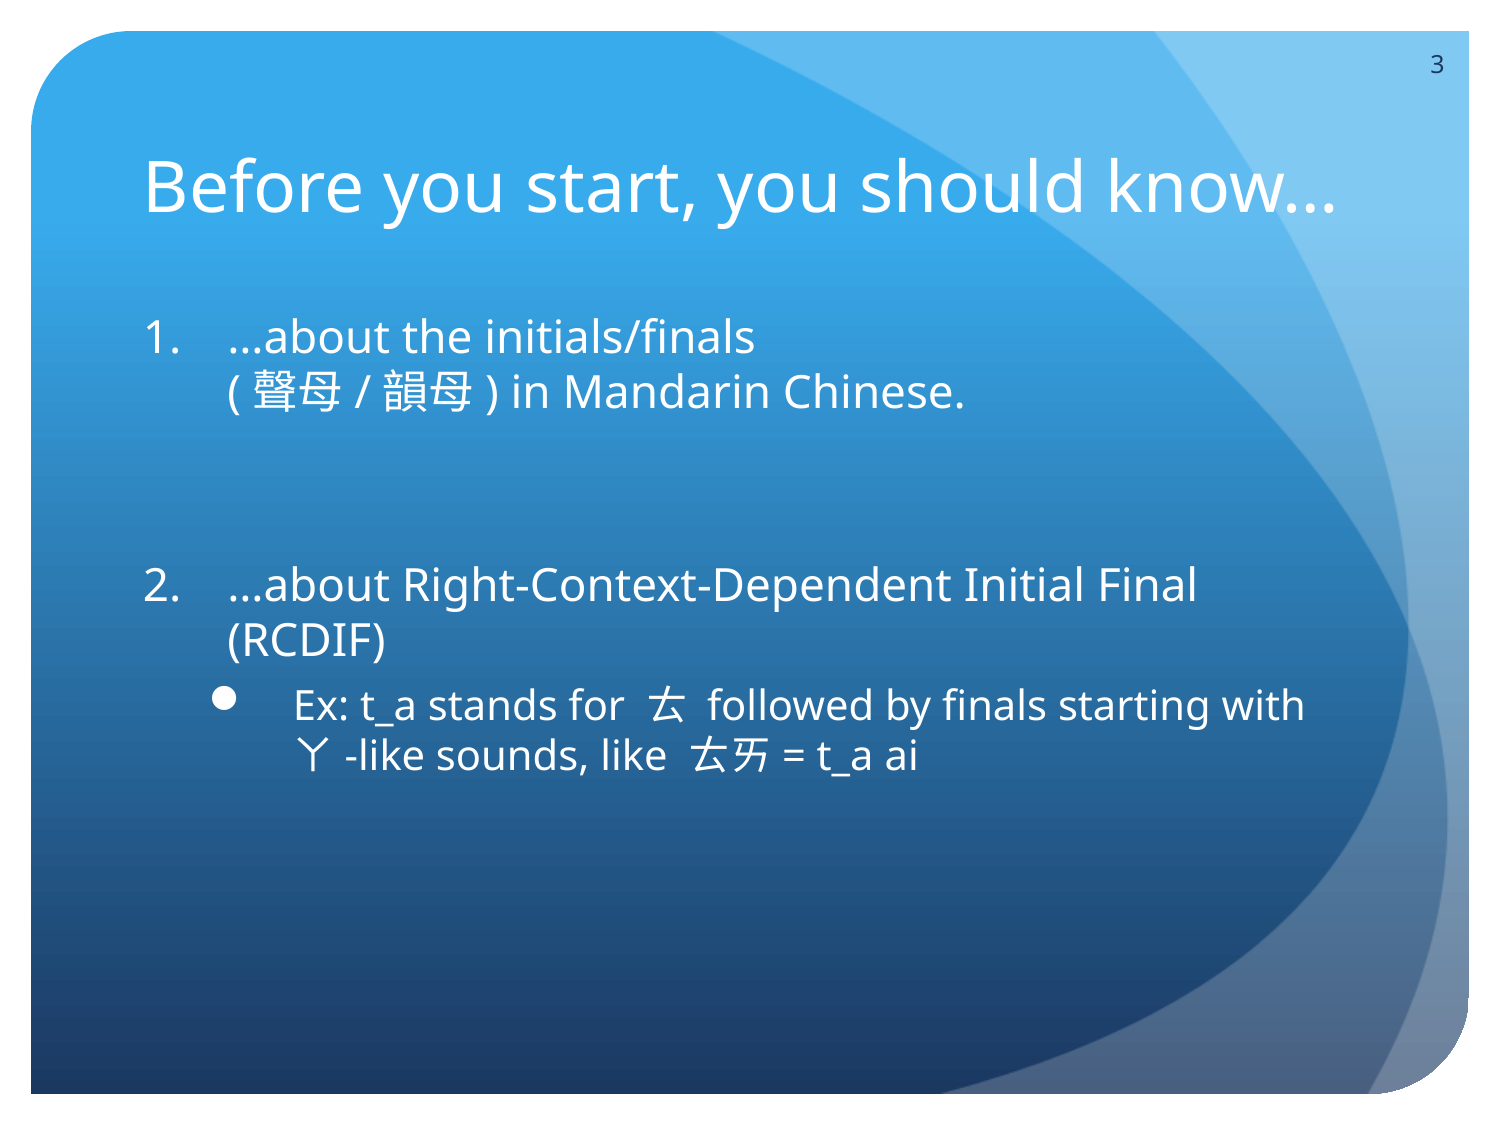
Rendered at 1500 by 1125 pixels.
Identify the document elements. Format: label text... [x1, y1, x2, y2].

slide_number 3 [1378, 36, 1460, 96]
list …about the initials/finals (聲母/韻母) in Mandarin Chinese. …about Right-Context-Dependent Initial Final (RCDIF) Ex: t_a stands for ㄊ followed by finals starting with ㄚ-like sounds, like ㄊㄞ= t_a ai [127, 299, 1372, 991]
picture [24, 30, 1473, 1094]
title Before you start, you should know… [127, 62, 1372, 234]
